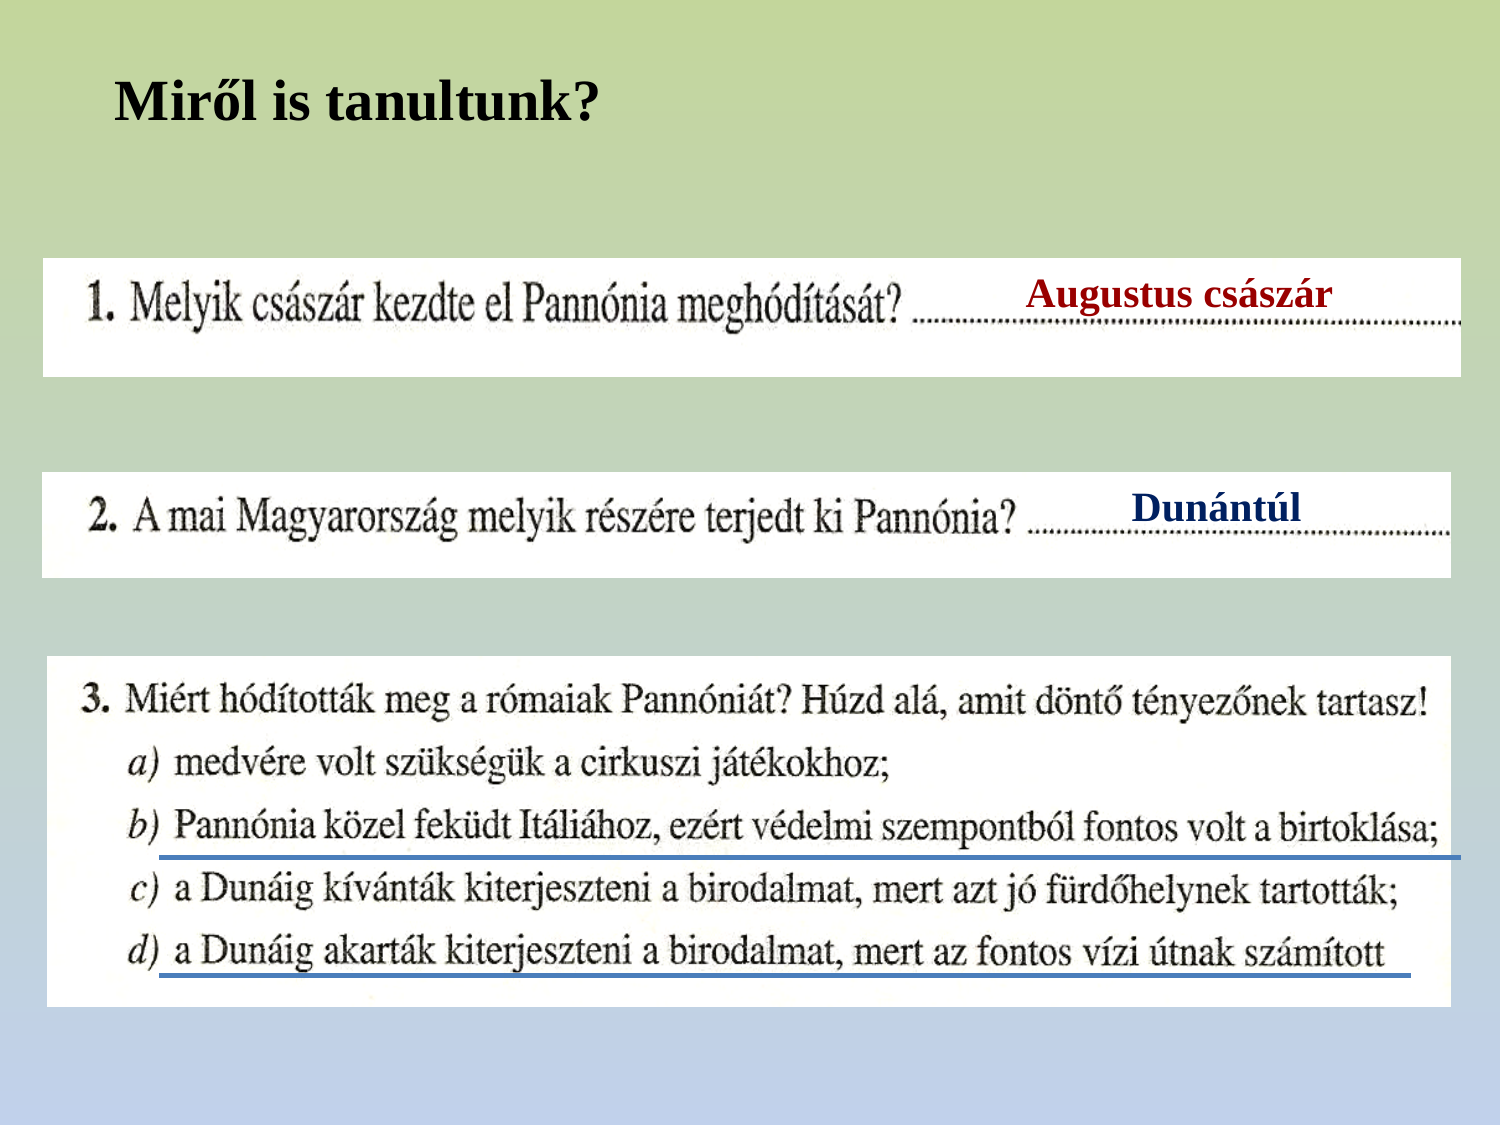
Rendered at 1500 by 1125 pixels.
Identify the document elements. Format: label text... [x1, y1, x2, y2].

picture [47, 656, 1451, 1008]
picture [42, 472, 1451, 578]
picture [43, 258, 1462, 377]
text_box Miről is tanultunk? [100, 54, 640, 140]
